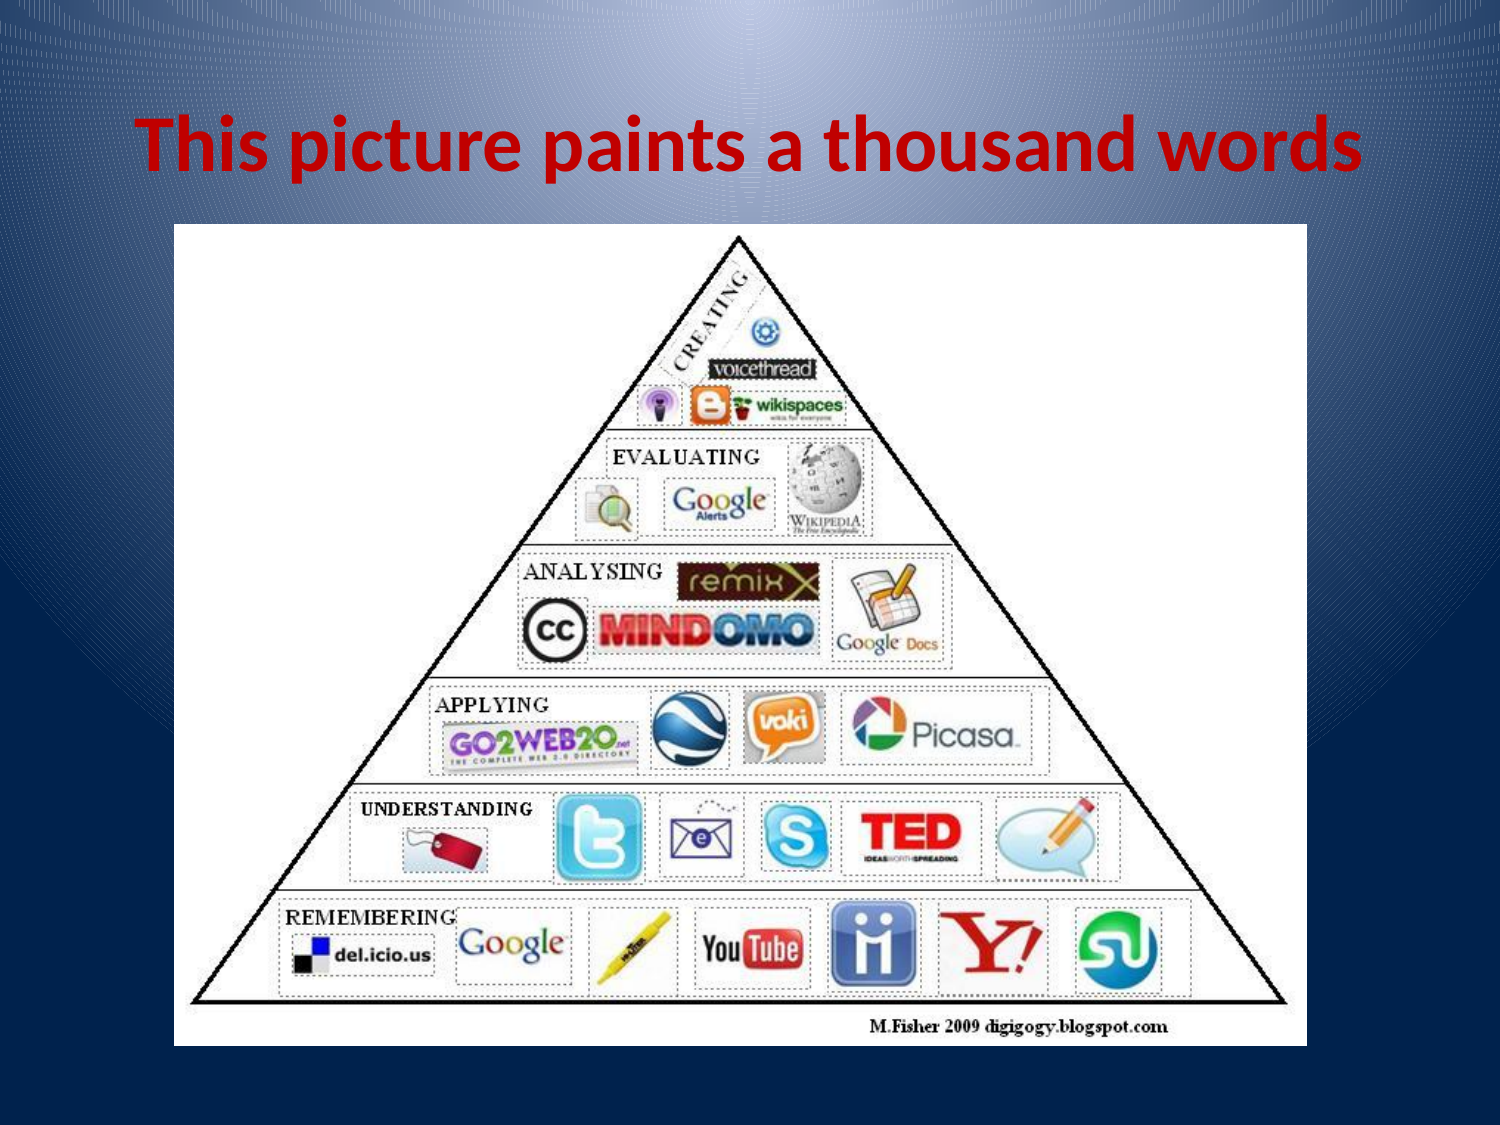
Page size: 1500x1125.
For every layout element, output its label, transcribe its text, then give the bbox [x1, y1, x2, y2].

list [174, 224, 1307, 1047]
title This picture paints a thousand words [75, 45, 1425, 233]
